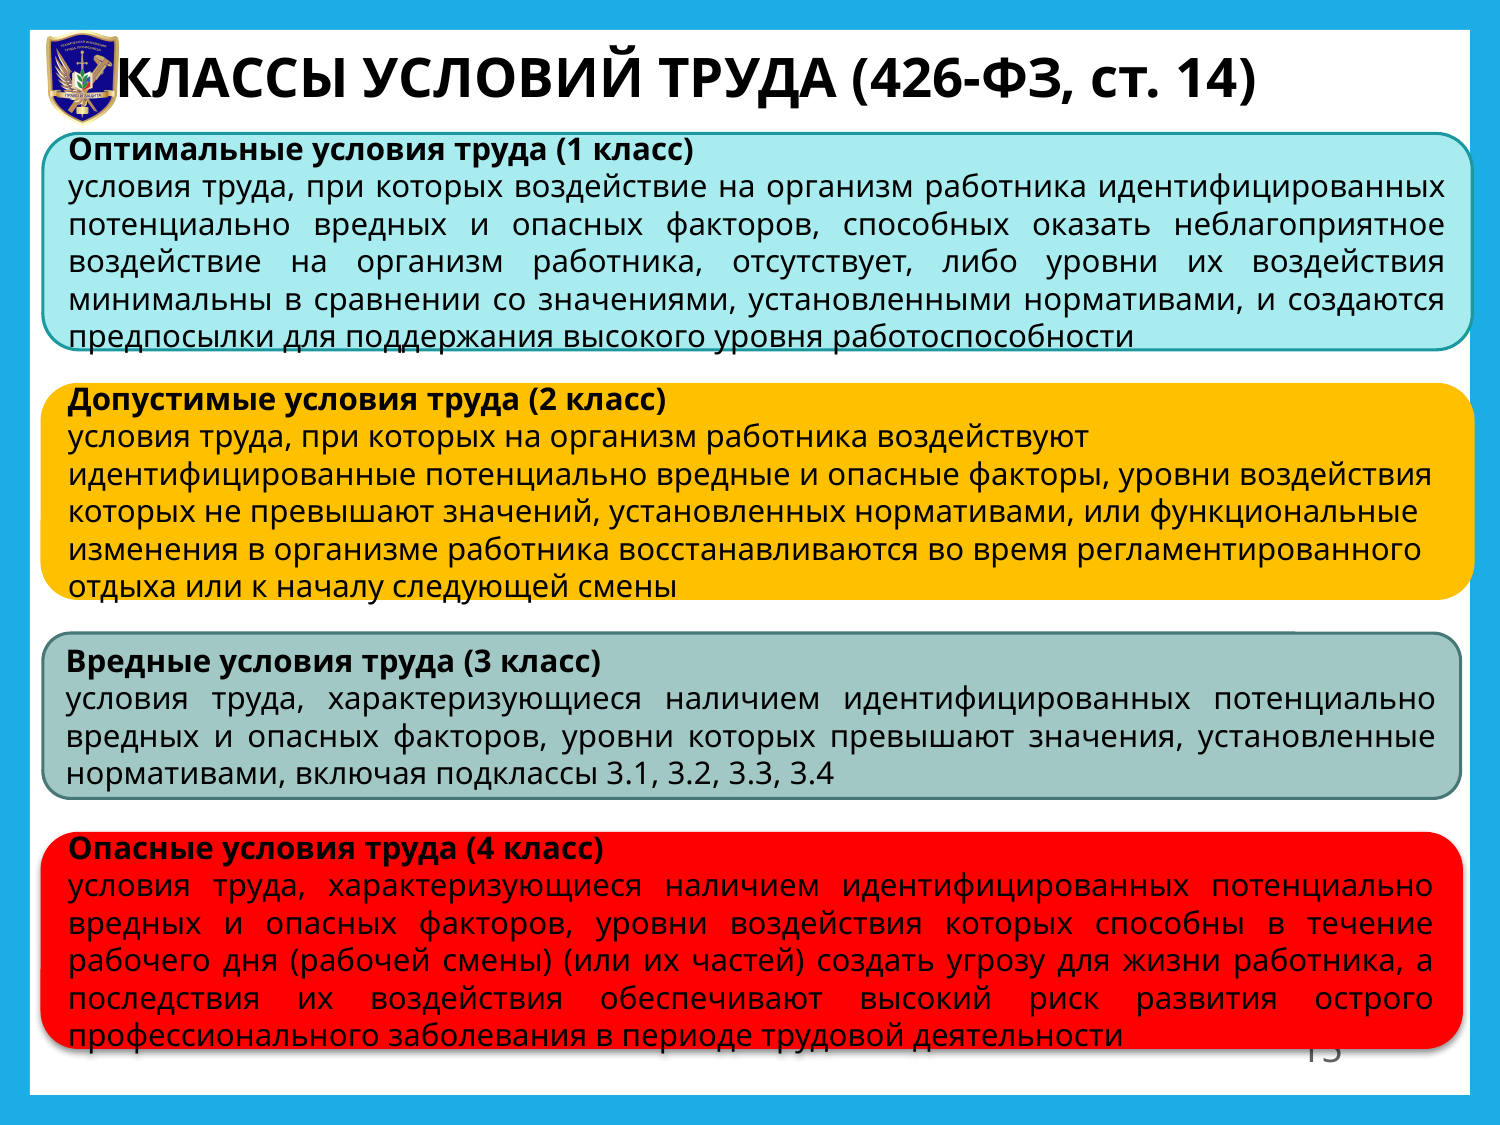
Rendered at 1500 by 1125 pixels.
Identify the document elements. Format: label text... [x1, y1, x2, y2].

slide_number 15 [1147, 1057, 1358, 1081]
text_box Оптимальные условия труда (1 класс) условия труда, при которых воздействие на организм работника идентифицированных потенциально вредных и опасных факторов, способных оказать неблагоприятное воздействие на организм работника, отсутствует, либо уровни их воздействия минимальны в сравнении со значениями, установленными нормативами, и создаются предпосылки для поддержания высокого уровня работоспособности [41, 131, 1474, 352]
text_box Вредные условия труда (3 класс) условия труда, характеризующиеся наличием идентифицированных потенциально вредных и опасных факторов, уровни которых превышают значения, установленные нормативами, включая подклассы 3.1, 3.2, 3.3, 3.4 [41, 631, 1463, 800]
picture [46, 30, 119, 126]
text_box Допустимые условия труда (2 класс) условия труда, при которых на организм работника воздействуют идентифицированные потенциально вредные и опасные факторы, уровни воздействия которых не превышают значений, установленных нормативами, или функциональные изменения в организме работника восстанавливаются во время регламентированного отдыха или к началу следующей смены [41, 383, 1474, 600]
text_box Опасные условия труда (4 класс) условия труда, характеризующиеся наличием идентифицированных потенциально вредных и опасных факторов, уровни воздействия которых способны в течение рабочего дня (рабочей смены) (или их частей) создать угрозу для жизни работника, а последствия их воздействия обеспечивают высокий риск развития острого профессионального заболевания в периоде трудовой деятельности [41, 833, 1462, 1048]
title КЛАССЫ УСЛОВИЙ ТРУДА (426-ФЗ, ст. 14) [100, 22, 1459, 137]
